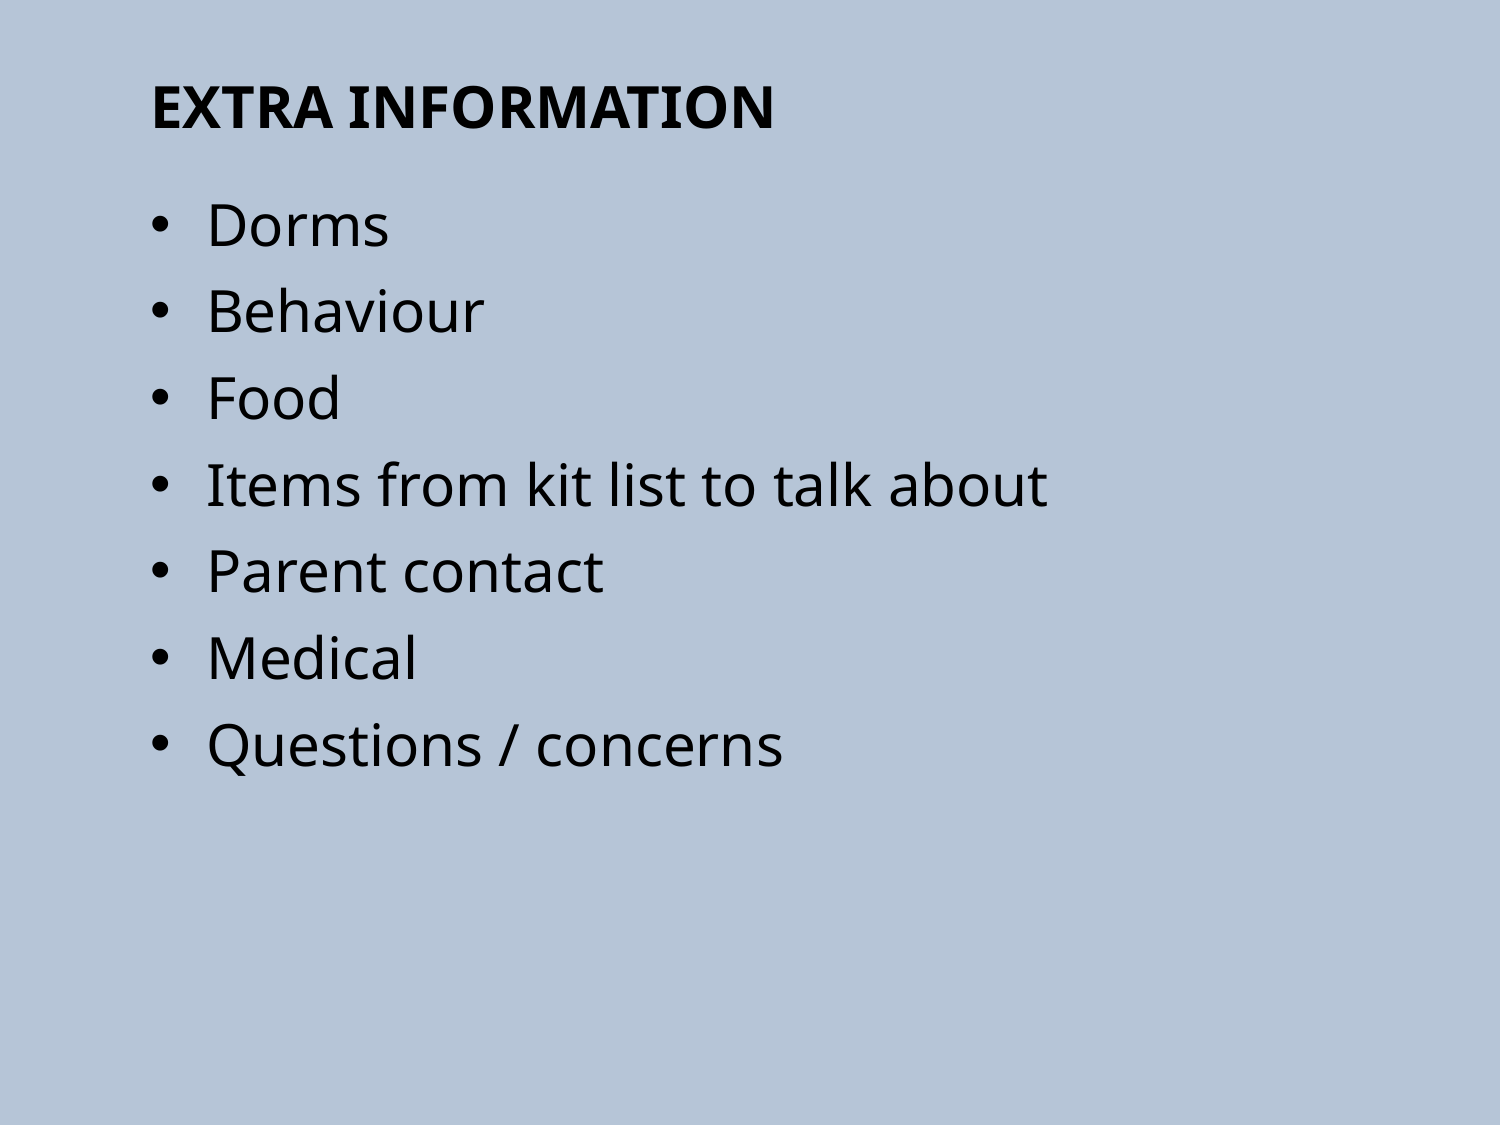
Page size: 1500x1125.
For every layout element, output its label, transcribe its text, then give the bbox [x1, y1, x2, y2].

list Dorms Behaviour Food Items from kit list to talk about Parent contact Medical Questions / concerns [135, 180, 1369, 768]
title EXTRA information [135, 60, 1369, 150]
